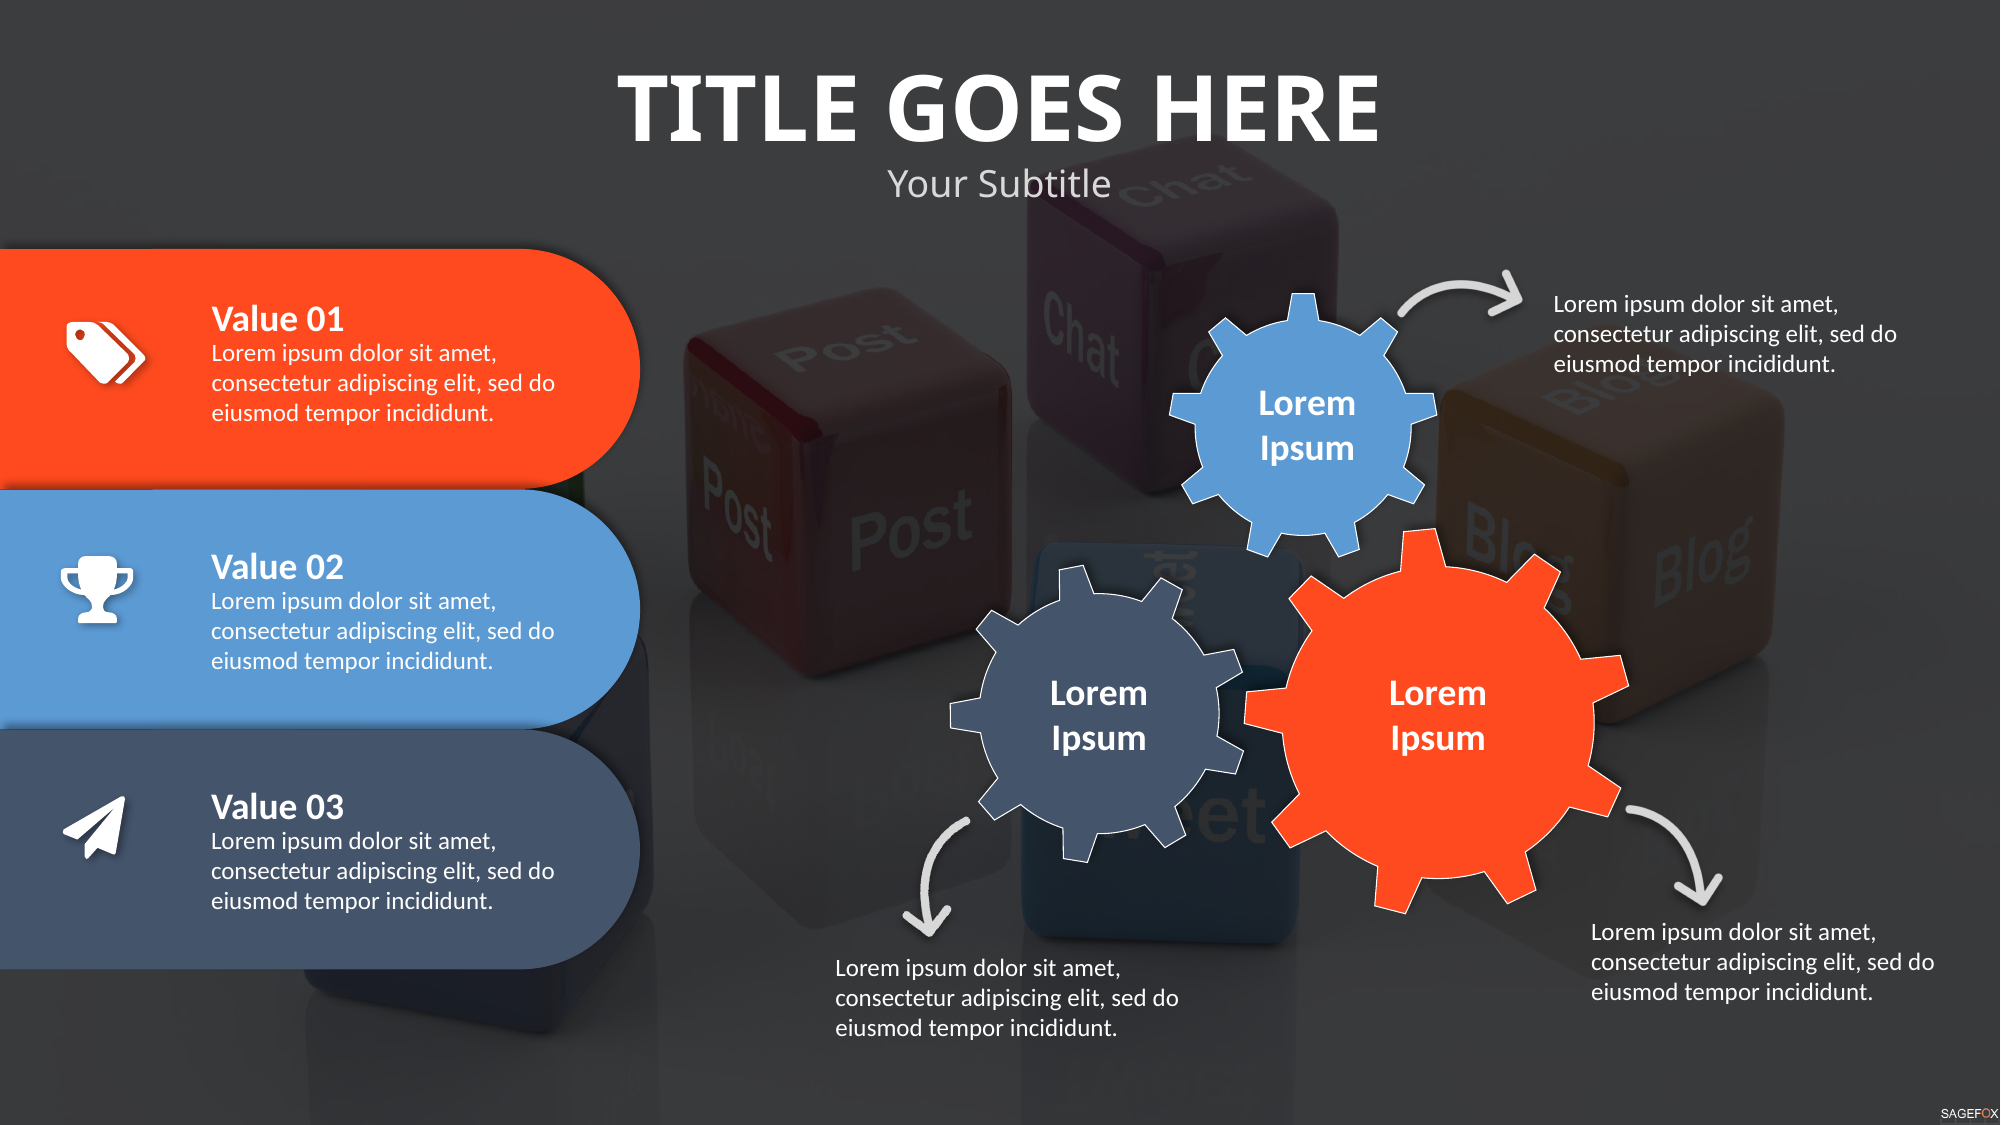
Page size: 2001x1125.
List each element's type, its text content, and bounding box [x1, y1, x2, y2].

picture [1411, 248, 1517, 354]
text_box TITLE GOES HERE Your Subtitle [548, 42, 1452, 212]
picture [1940, 0, 2001, 1125]
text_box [211, 782, 568, 916]
text_box Lorem ipsum dolor sit amet, consectetur adipiscing elit, sed do eiusmod tempor incididunt. [835, 951, 1192, 1042]
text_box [1243, 527, 1634, 918]
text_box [1168, 292, 1439, 563]
text_box [0, 247, 642, 483]
text_box [60, 556, 134, 624]
text_box Lorem ipsum dolor sit amet, consectetur adipiscing elit, sed do eiusmod tempor incididunt. [1553, 287, 1911, 378]
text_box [949, 563, 1250, 864]
text_box Lorem ipsum dolor sit amet, consectetur adipiscing elit, sed do eiusmod tempor incididunt. [1591, 915, 1948, 1006]
picture [889, 827, 995, 933]
text_box [62, 796, 125, 859]
text_box [66, 321, 146, 384]
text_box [211, 542, 568, 676]
picture [1634, 803, 1725, 909]
text_box [0, 488, 642, 724]
text_box [0, 728, 642, 971]
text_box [211, 293, 569, 427]
